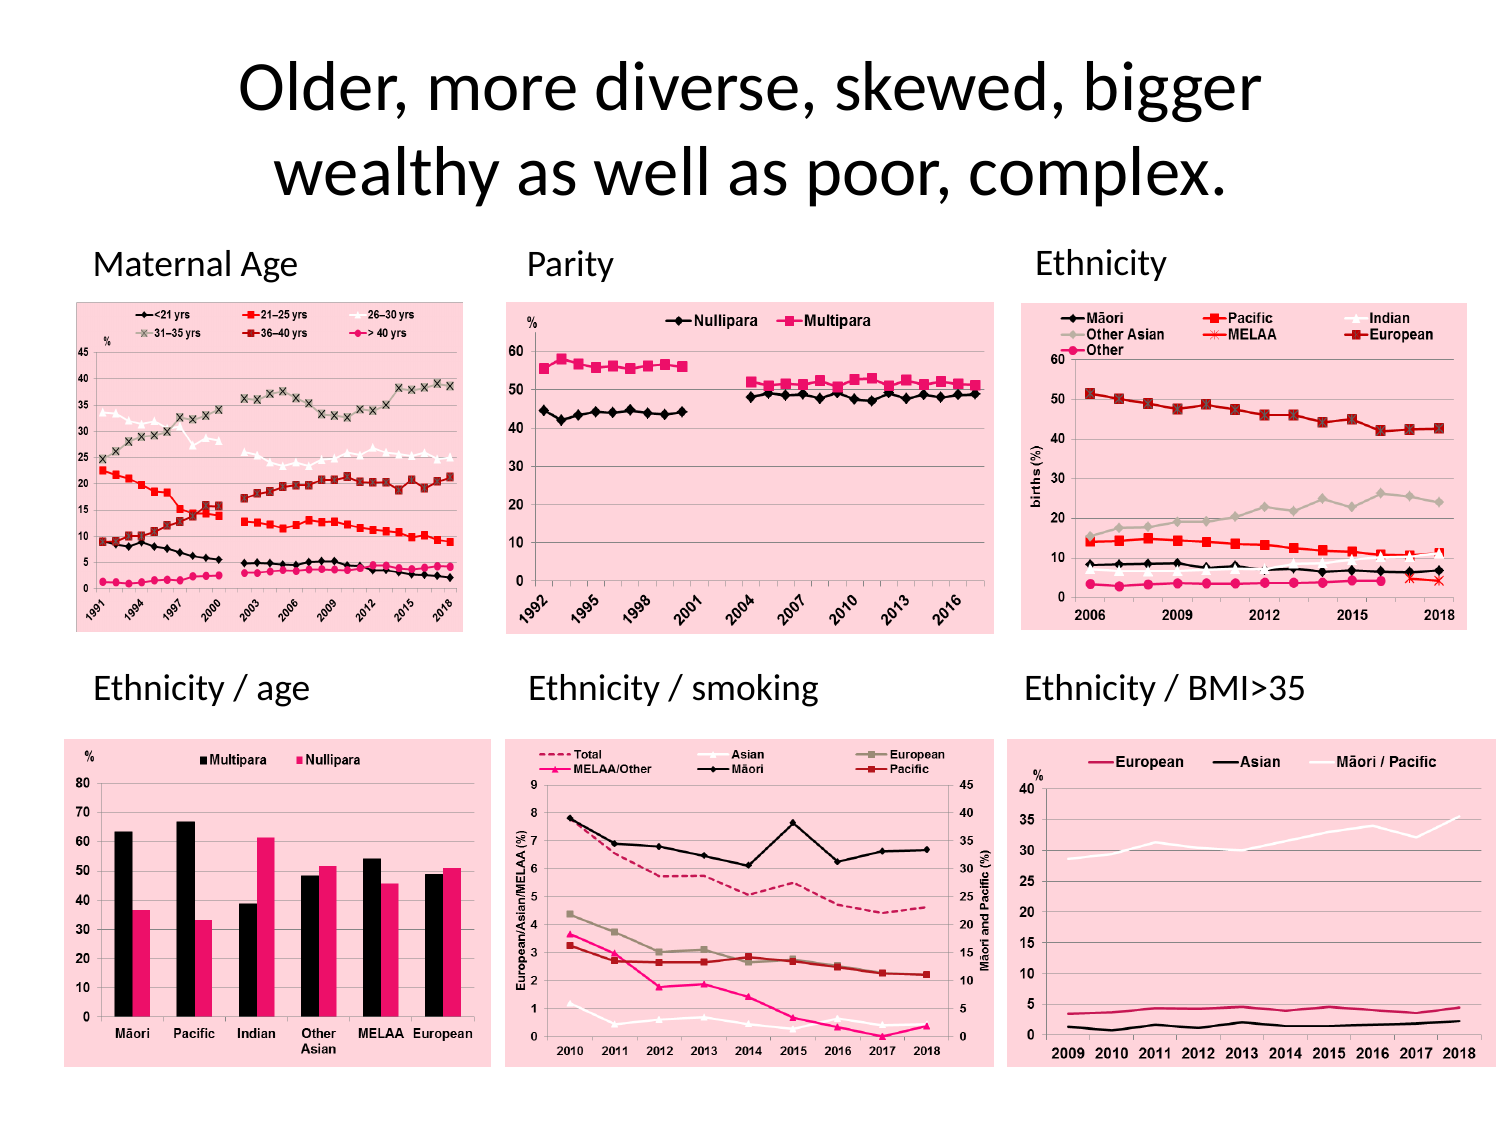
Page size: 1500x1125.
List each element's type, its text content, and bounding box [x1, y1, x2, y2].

text_box Maternal Age [78, 231, 314, 292]
text_box Ethnicity / age [78, 655, 326, 716]
title Older, more diverse, skewed, bigger wealthy as well as poor, complex. [76, 30, 1427, 219]
picture [505, 739, 994, 1067]
text_box Parity [512, 231, 630, 292]
text_box Ethnicity / BMI>35 [1009, 655, 1322, 716]
text_box Ethnicity [1020, 230, 1183, 290]
picture [1007, 739, 1496, 1067]
picture [64, 739, 491, 1067]
picture [506, 302, 994, 634]
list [76, 302, 463, 632]
text_box Ethnicity / smoking [513, 655, 835, 716]
picture [1021, 302, 1467, 630]
